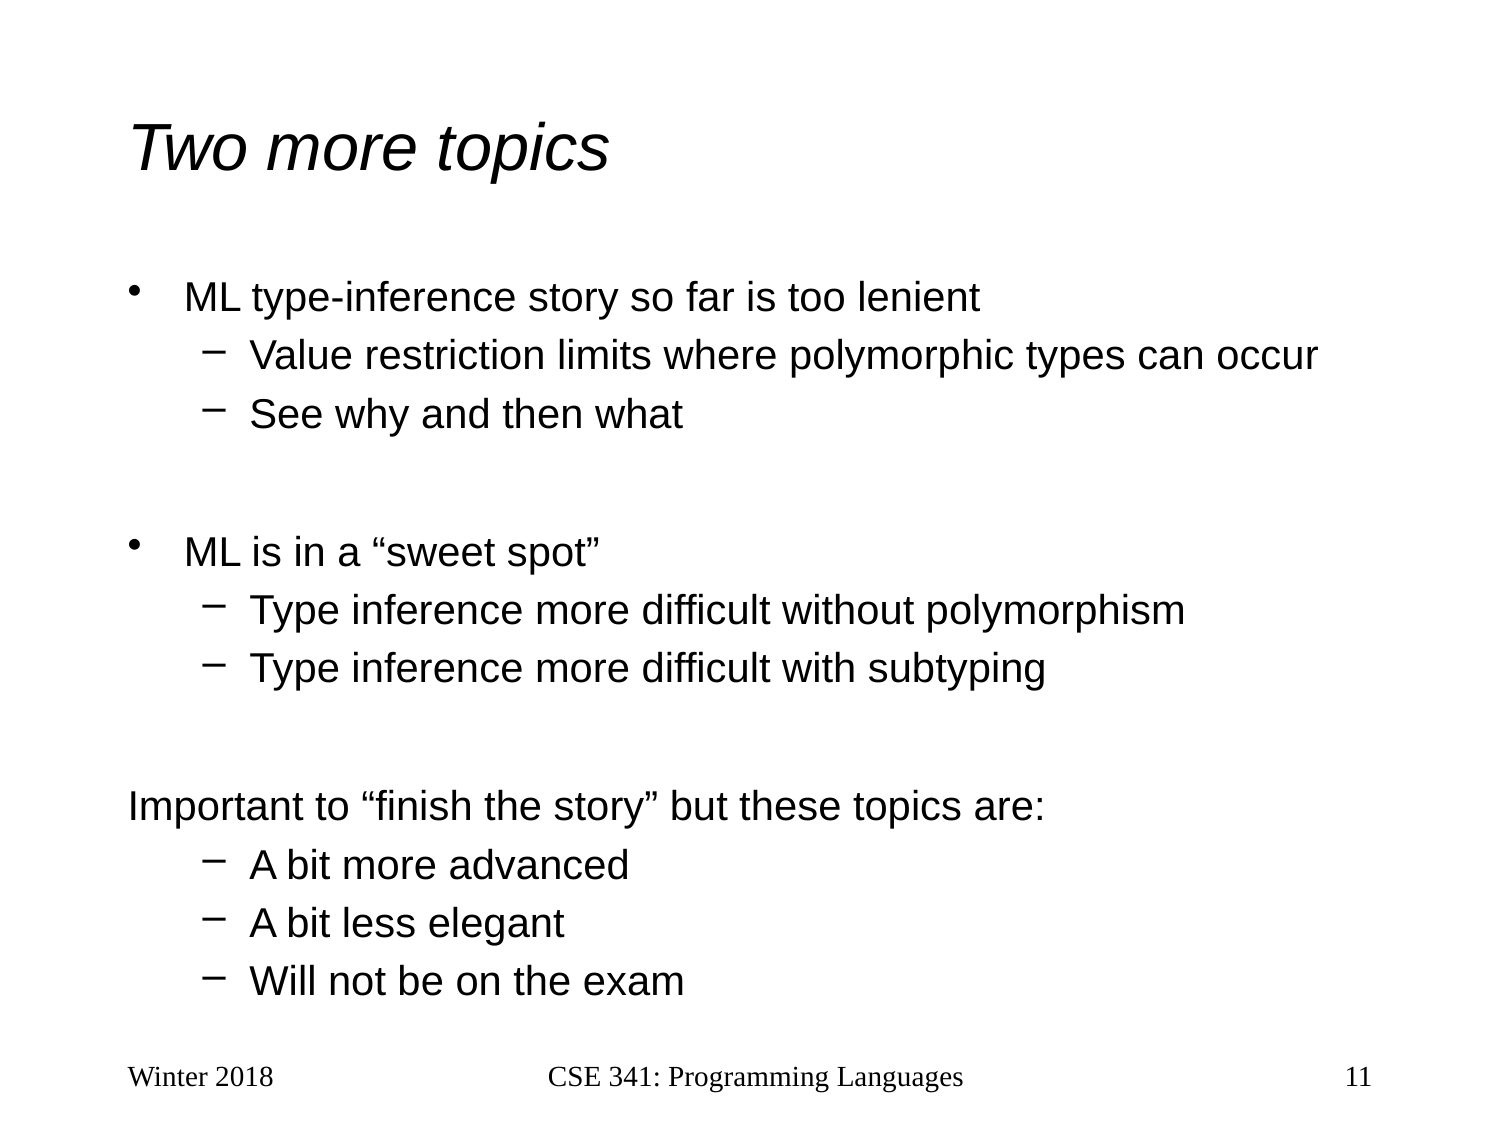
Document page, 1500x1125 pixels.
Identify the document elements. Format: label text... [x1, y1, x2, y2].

footer CSE 341: Programming Languages [474, 1049, 1038, 1125]
title Two more topics [112, 49, 1388, 238]
slide_number 11 [1074, 1049, 1388, 1125]
list ML type-inference story so far is too lenient Value restriction limits where polymorphic types can occur See why and then what ML is in a “sweet spot” Type inference more difficult without polymorphism Type inference more difficult with subtyping Important to “finish the story” but these topics are: A bit more advanced A bit less elegant Will not be on the exam [112, 262, 1388, 1001]
slide_number Winter 2018 [112, 1049, 426, 1125]
